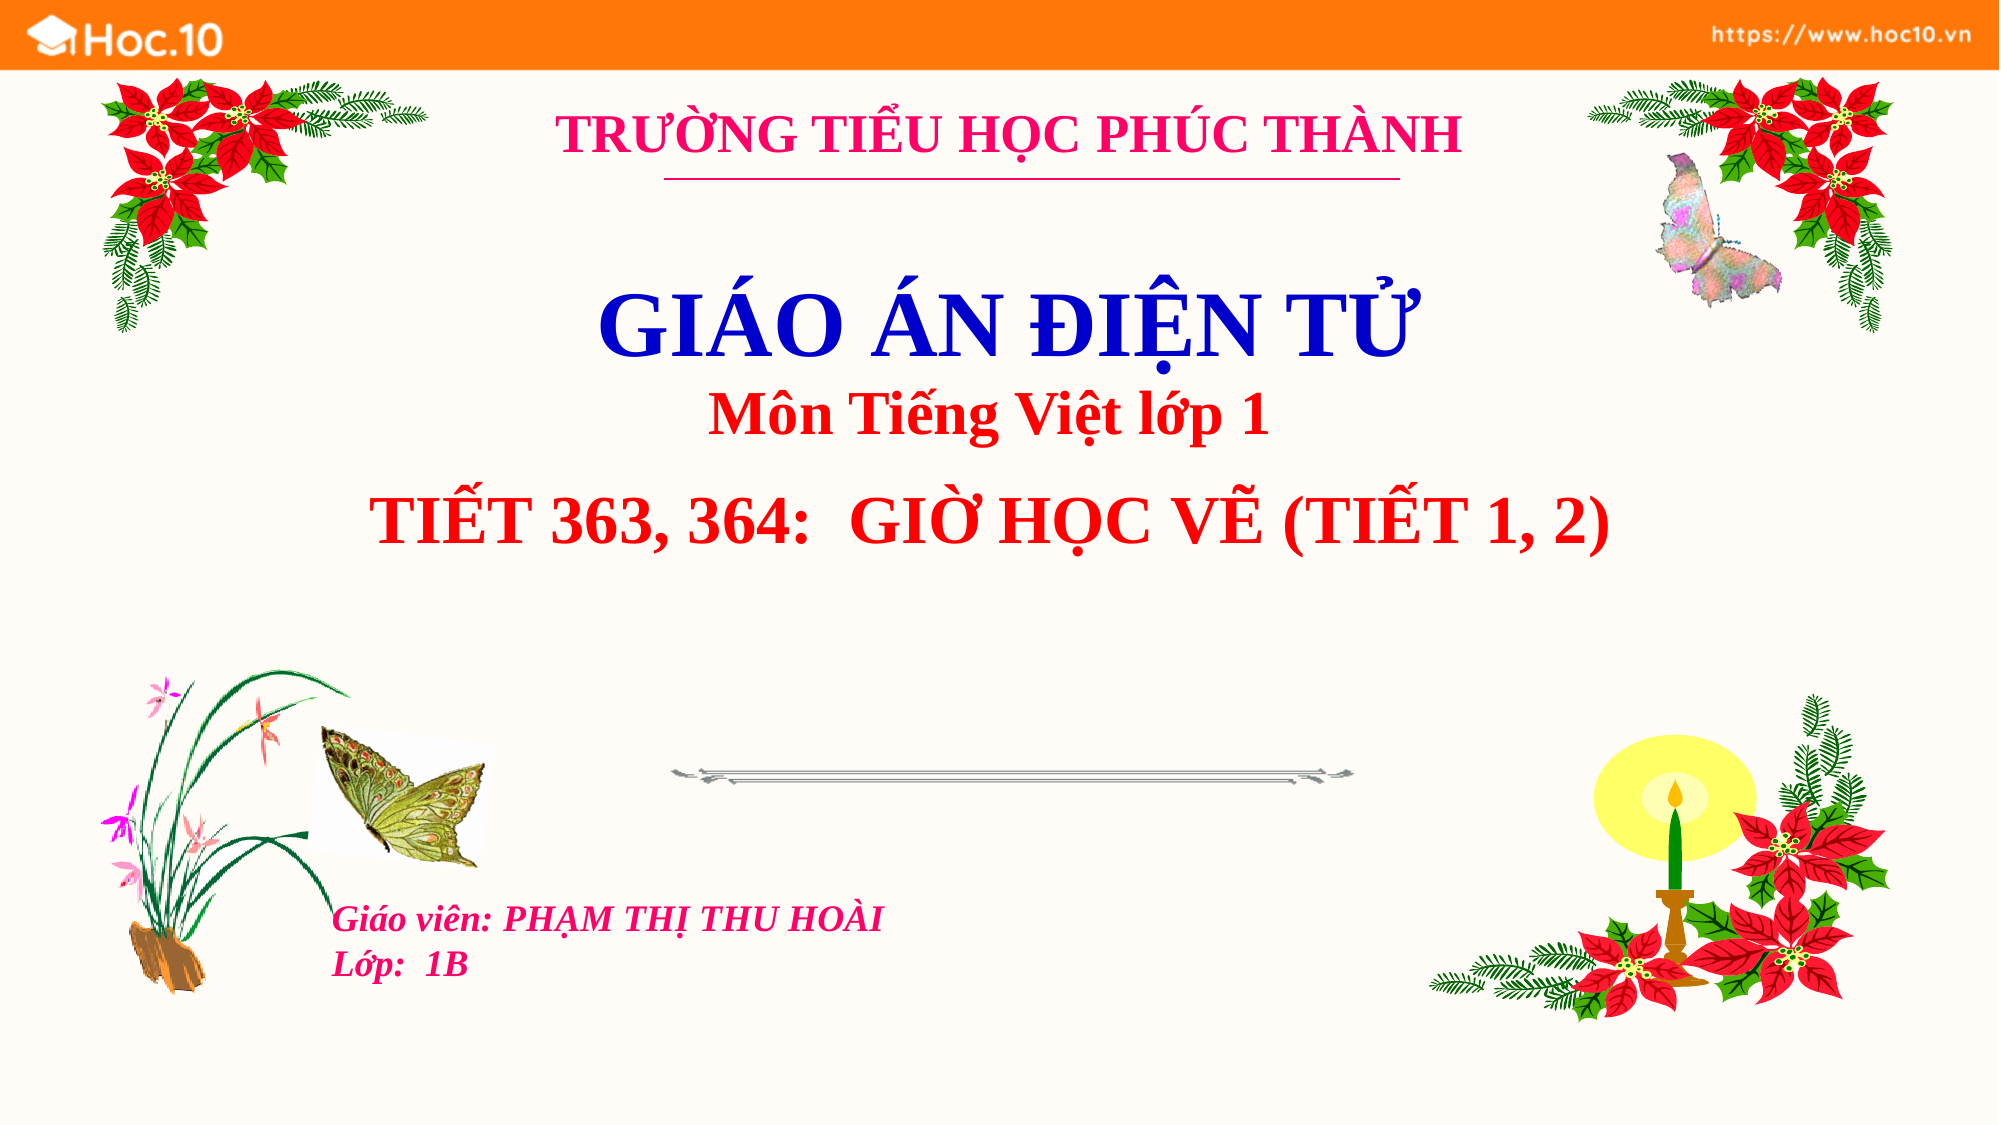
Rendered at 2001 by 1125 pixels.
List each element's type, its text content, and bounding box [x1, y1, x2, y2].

text_box GIÁO ÁN ĐIỆN TỬ [304, 253, 1715, 384]
text_box TRƯỜNG TIỂU HỌC PHÚC THÀNH [393, 89, 1612, 173]
text_box Môn Tiếng Việt lớp 1 TIẾT 363, 364: GIỜ HỌC VẼ (TIẾT 1, 2) [119, 363, 1862, 567]
picture [0, 0, 1999, 1125]
text_box Giáo viên: PHẠM THỊ THU HOÀI Lớp: 1B [351, 885, 1049, 994]
